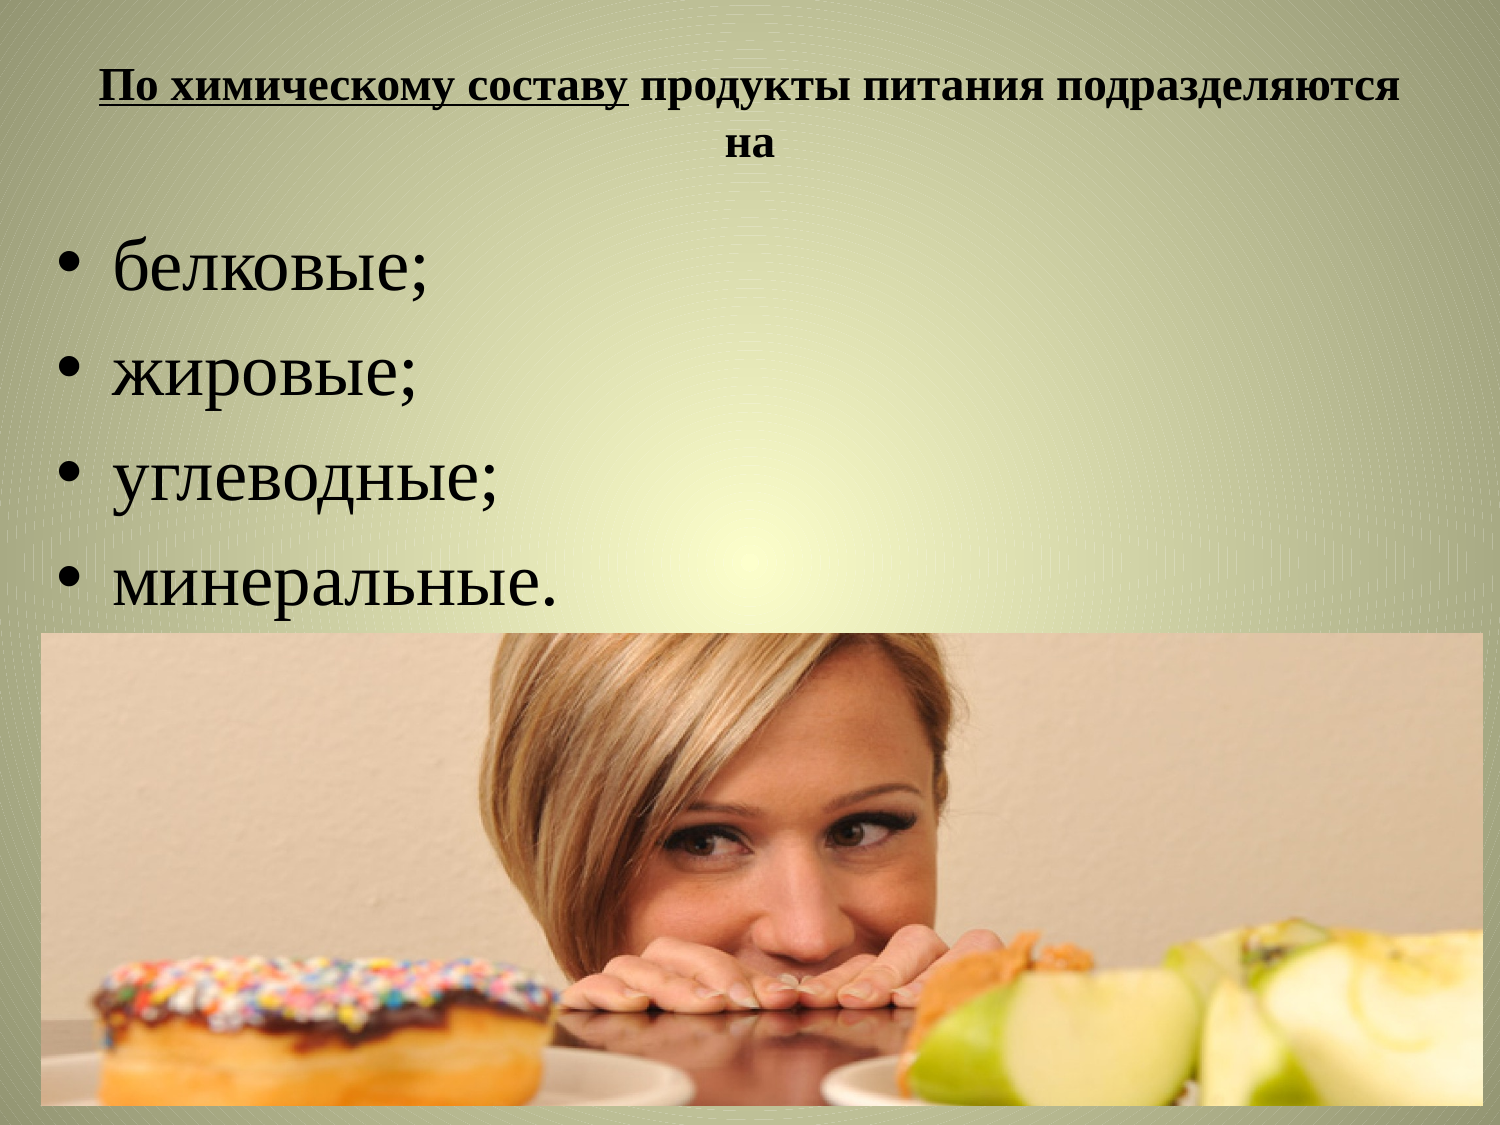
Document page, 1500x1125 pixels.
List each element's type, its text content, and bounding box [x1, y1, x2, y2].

picture [41, 632, 1483, 1107]
list белковые; жировые; углеводные; минеральные. [41, 208, 1425, 631]
title По химическому составу продукты питания подразделяются на [75, 45, 1425, 208]
